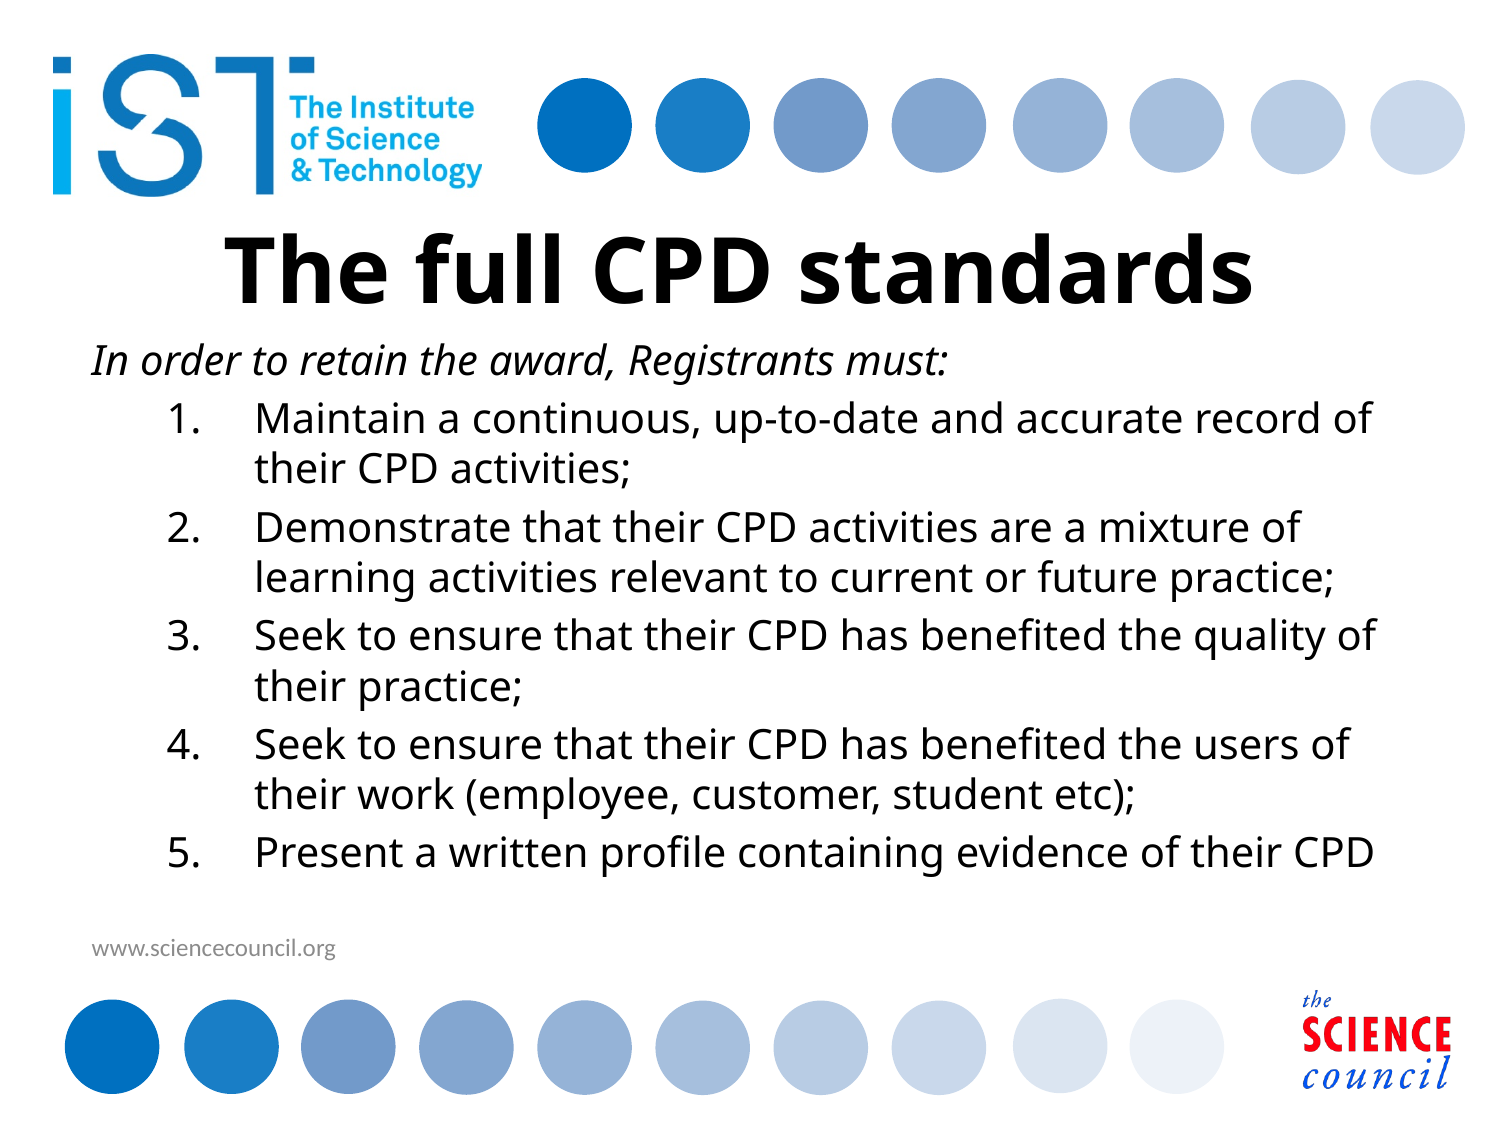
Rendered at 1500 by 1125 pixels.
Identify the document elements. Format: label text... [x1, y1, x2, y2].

picture [53, 54, 482, 172]
picture [1281, 987, 1471, 1096]
title The full CPD standards [64, 172, 1415, 361]
list In order to retain the award, Registrants must: Maintain a continuous, up-to-date and accurate record of their CPD activities; Demonstrate that their CPD activities are a mixture of learning activities relevant to current or future practice; Seek to ensure that their CPD has benefited the quality of their practice; Seek to ensure that their CPD has benefited the users of their work (employee, customer, student etc); Present a written profile containing evidence of their CPD [76, 326, 1427, 1029]
